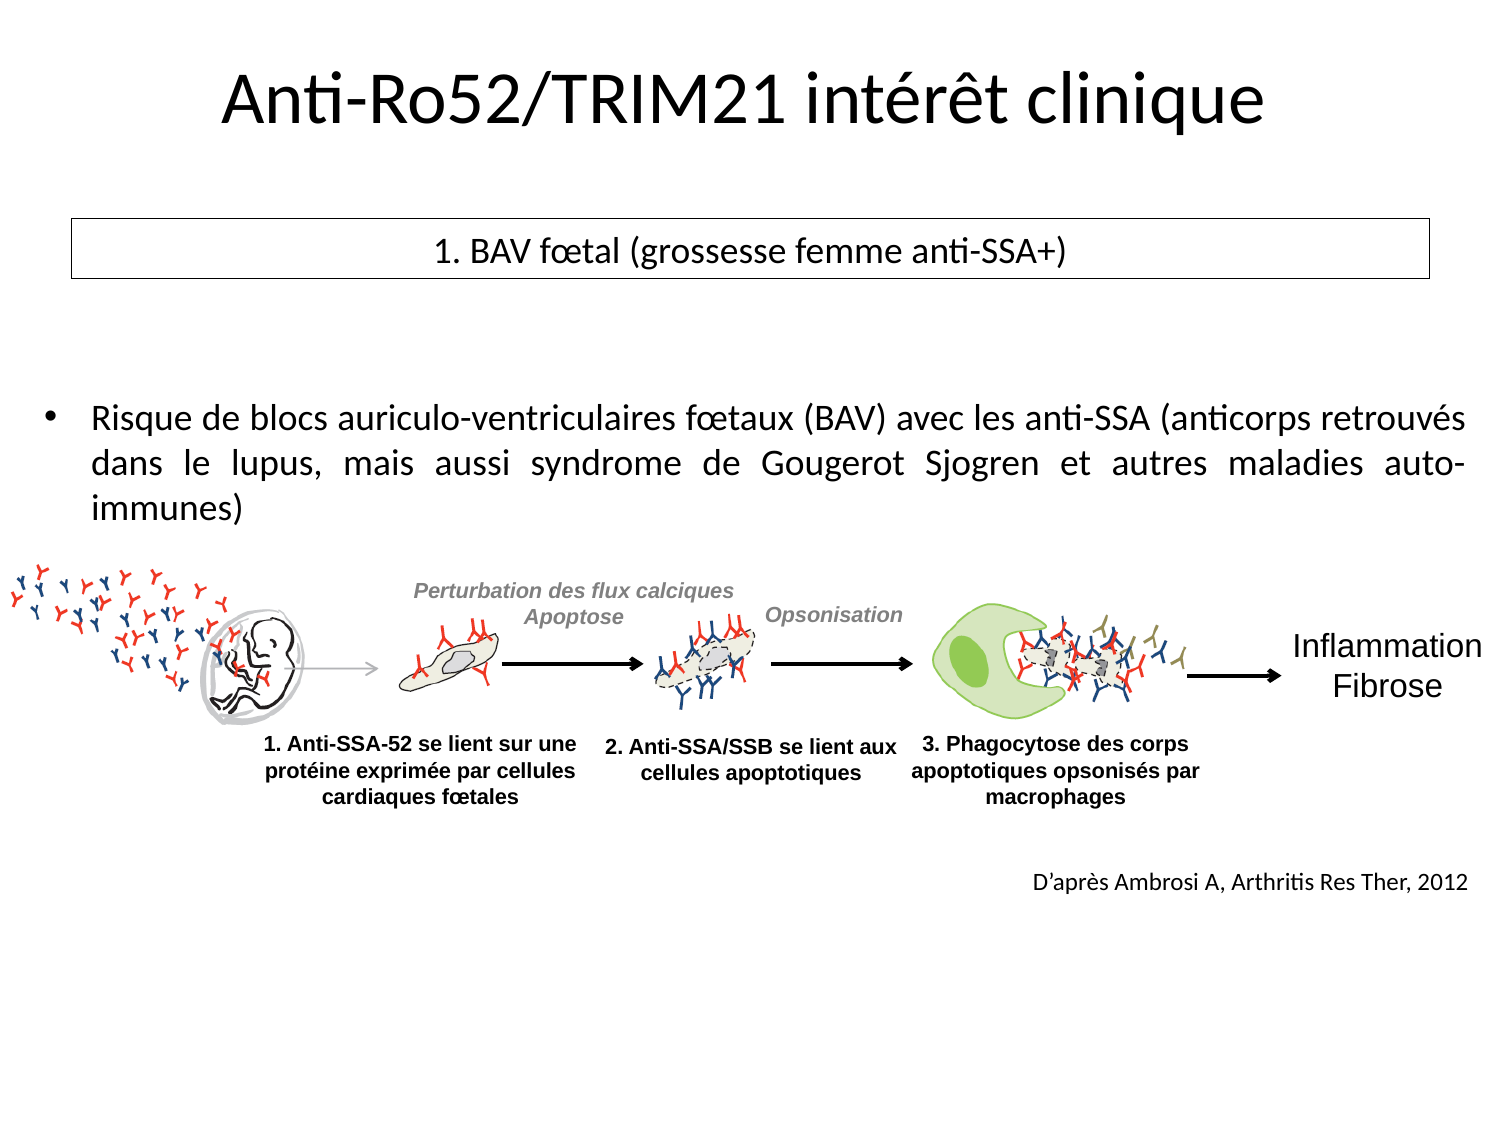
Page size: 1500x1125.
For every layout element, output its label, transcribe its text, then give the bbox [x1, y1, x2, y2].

text_box 1. BAV fœtal (grossesse femme anti-SSA+) [71, 218, 1430, 279]
title Anti-Ro52/TRIM21 intérêt clinique [68, 0, 1419, 188]
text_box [5, 385, 1500, 904]
